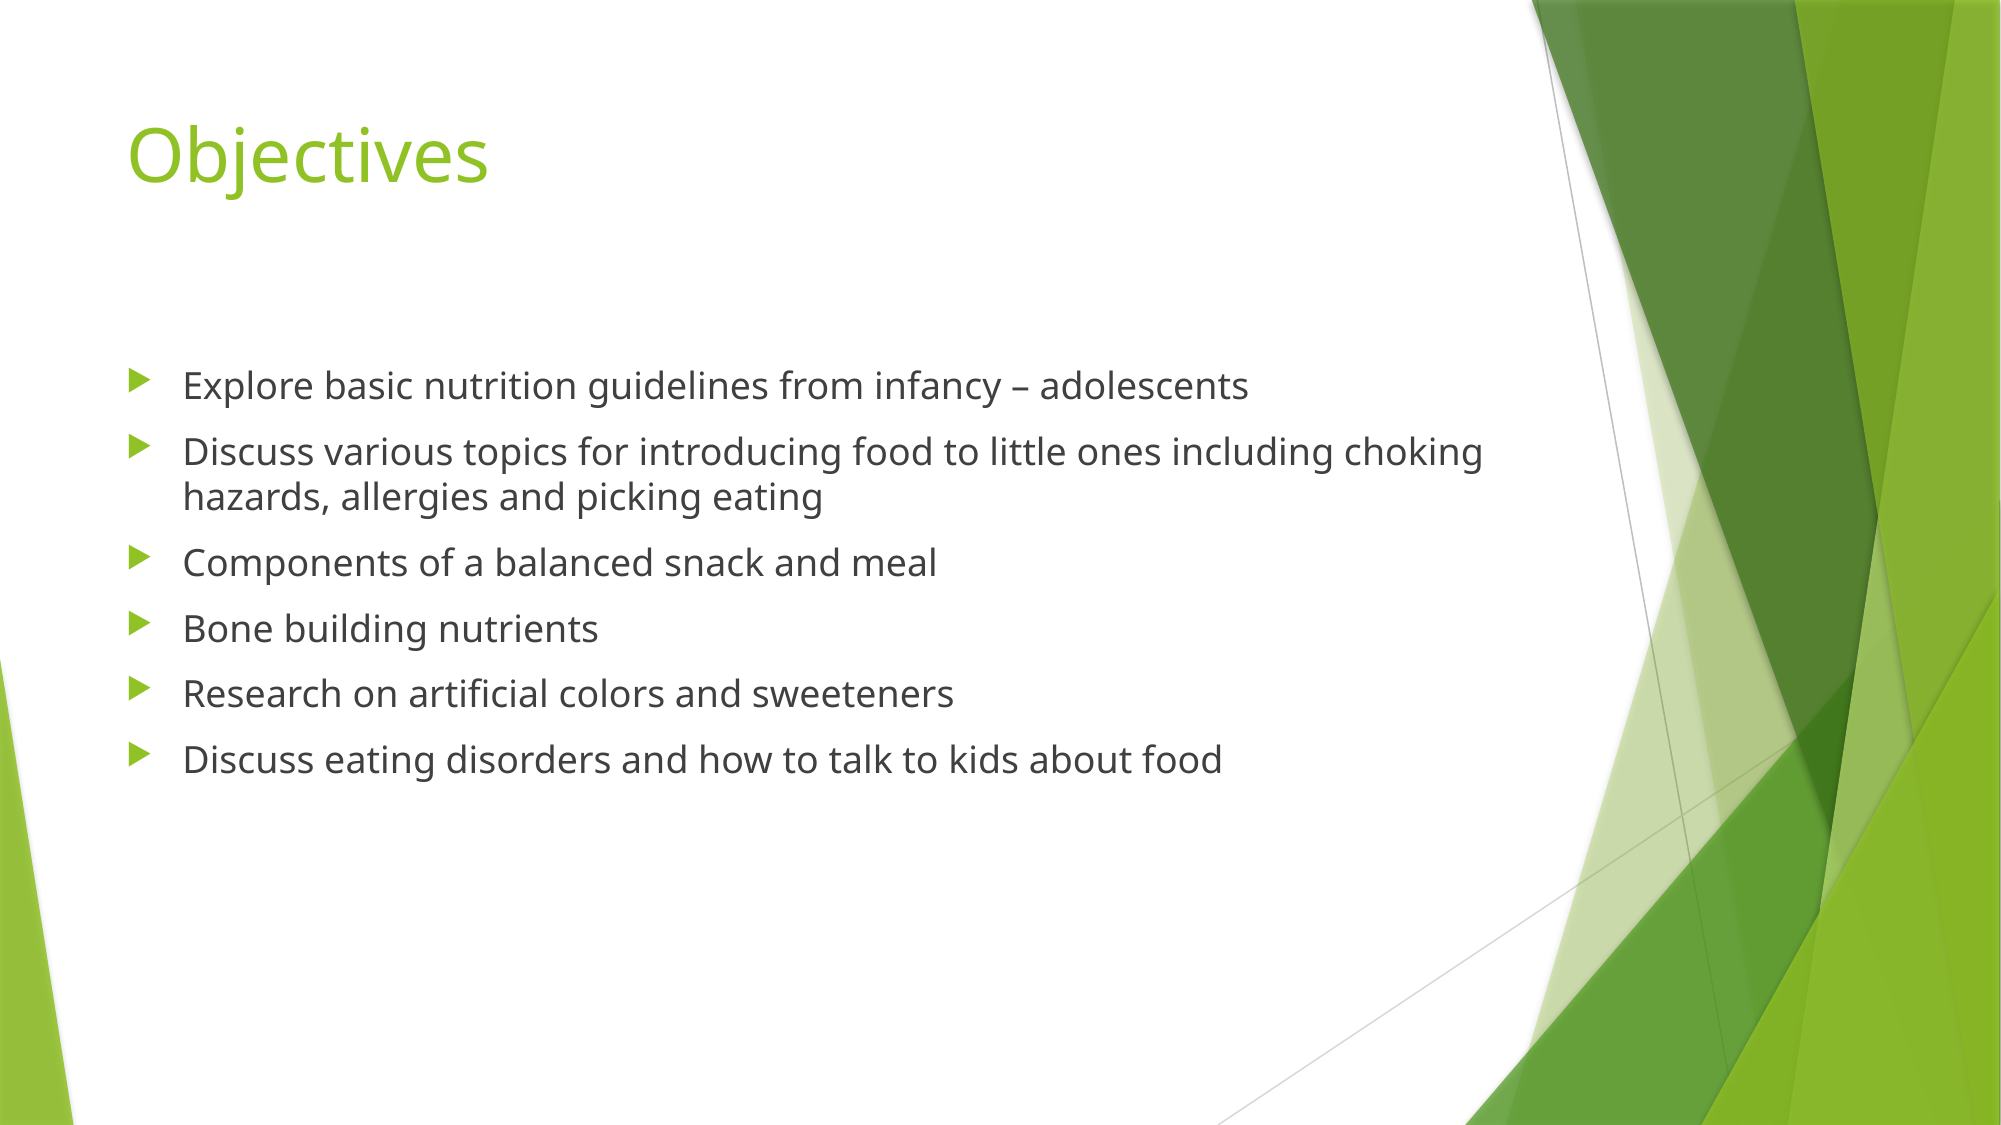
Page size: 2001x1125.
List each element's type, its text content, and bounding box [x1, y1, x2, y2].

list Explore basic nutrition guidelines from infancy – adolescents Discuss various topics for introducing food to little ones including choking hazards, allergies and picking eating Components of a balanced snack and meal Bone building nutrients Research on artificial colors and sweeteners Discuss eating disorders and how to talk to kids about food [111, 354, 1522, 992]
title Objectives [111, 99, 1522, 317]
